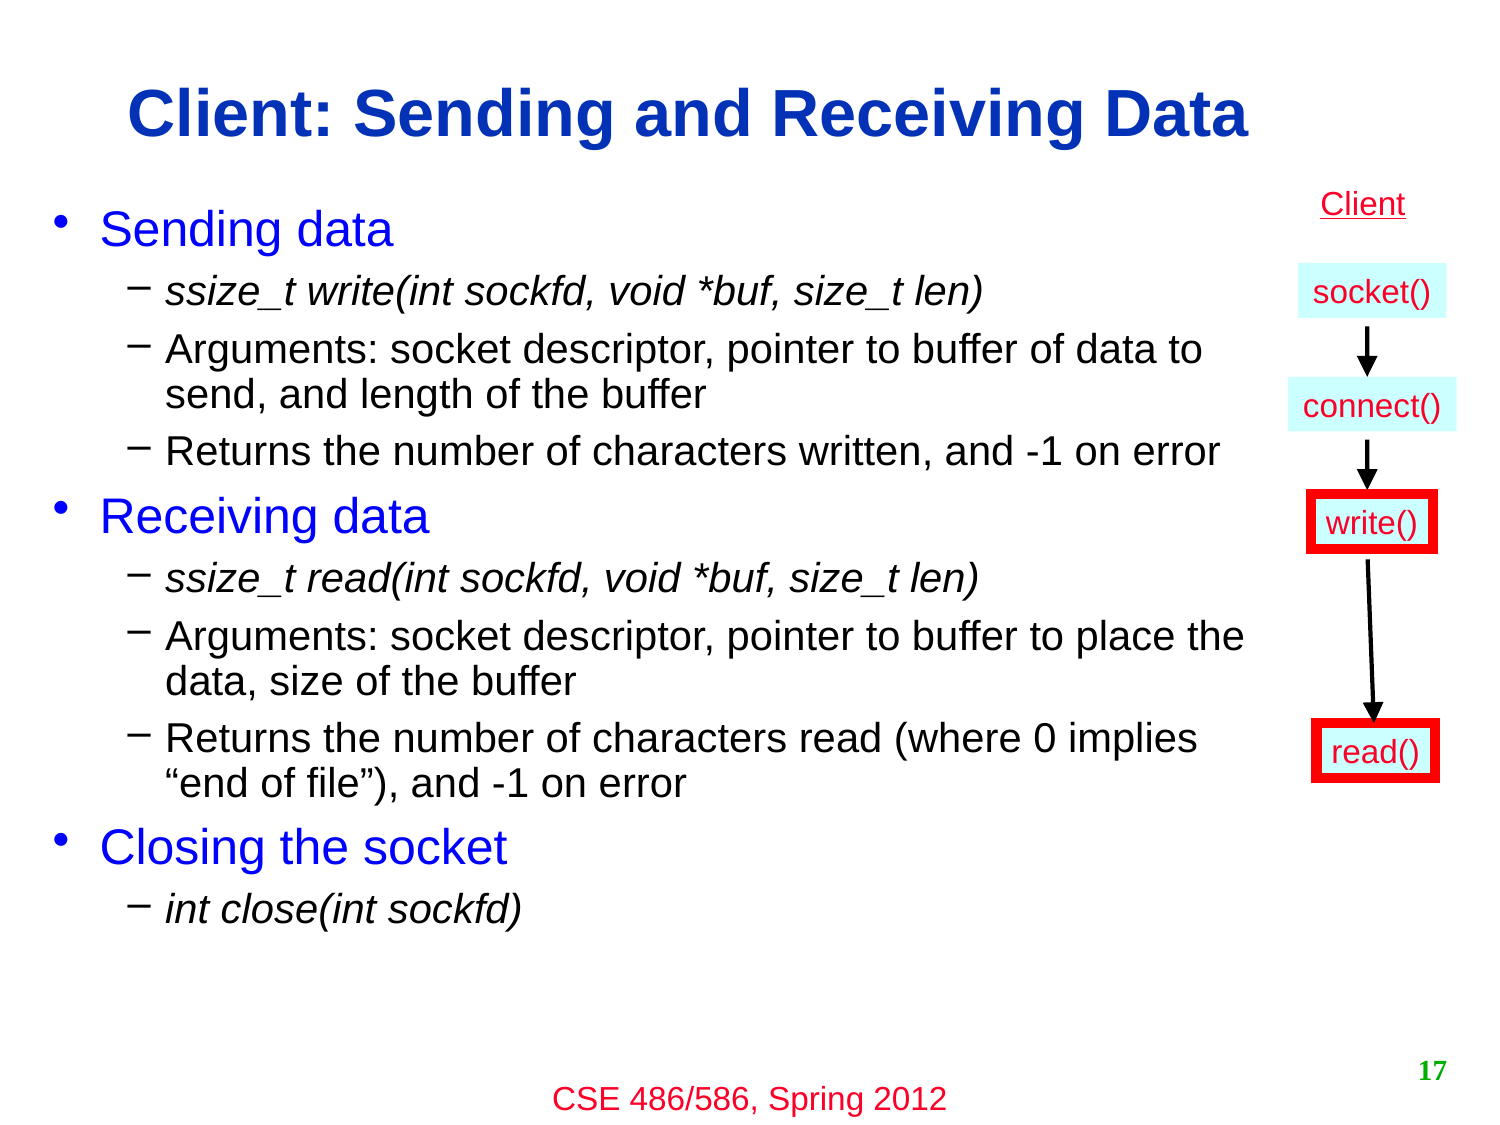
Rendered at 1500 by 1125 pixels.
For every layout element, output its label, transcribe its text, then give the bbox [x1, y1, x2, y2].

list Sending data ssize_t write(int sockfd, void *buf, size_t len) Arguments: socket descriptor, pointer to buffer of data to send, and length of the buffer Returns the number of characters written, and -1 on error Receiving data ssize_t read(int sockfd, void *buf, size_t len) Arguments: socket descriptor, pointer to buffer to place the data, size of the buffer Returns the number of characters read (where 0 implies “end of file”), and -1 on error Closing the socket int close(int sockfd) [37, 195, 1299, 1005]
text_box [1356, 439, 1378, 491]
text_box read() [1316, 723, 1435, 778]
text_box write() [1311, 494, 1433, 549]
title Client: Sending and Receiving Data [112, 53, 1310, 176]
text_box connect() [1288, 376, 1457, 432]
text_box [1356, 326, 1378, 377]
slide_number 17 [1312, 1037, 1463, 1101]
text_box socket() [1298, 263, 1447, 318]
text_box Client [1305, 174, 1421, 230]
text_box [1362, 559, 1384, 724]
